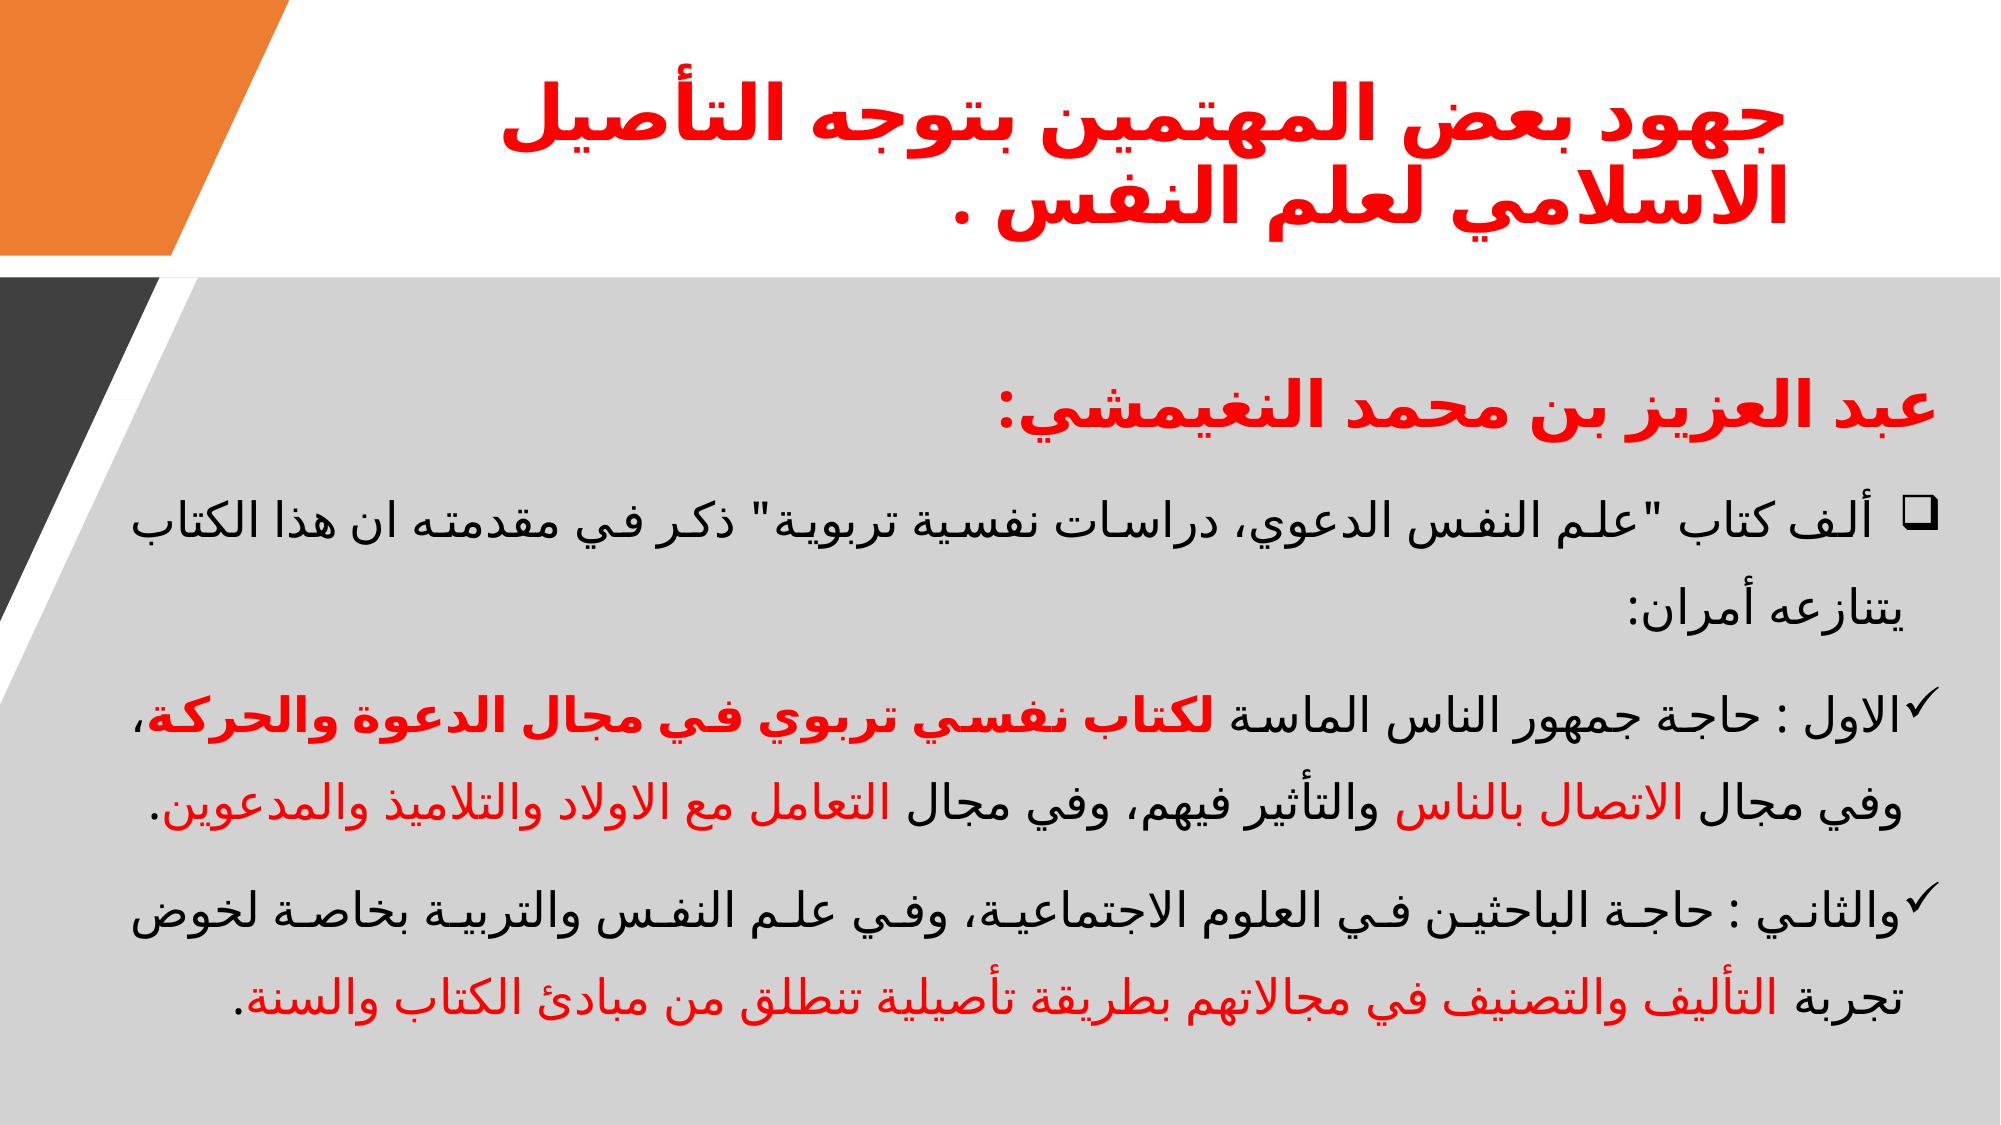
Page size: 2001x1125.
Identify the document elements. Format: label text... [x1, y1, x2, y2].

list عبد العزيز بن محمد النغيمشي: ألف كتاب "علم النفس الدعوي، دراسات نفسية تربوية" ذكر في مقدمته ان هذا الكتاب يتنازعه أمران: الاول : حاجة جمهور الناس الماسة لكتاب نفسي تربوي في مجال الدعوة والحركة، وفي مجال الاتصال بالناس والتأثير فيهم، وفي مجال التعامل مع الاولاد والتلاميذ والمدعوين. والثاني : حاجة الباحثين في العلوم الاجتماعية، وفي علم النفس والتربية بخاصة لخوض تجربة التأليف والتصنيف في مجالاتهم بطريقة تأصيلية تنطلق من مبادئ الكتاب والسنة. [115, 316, 1957, 1045]
text_box [0, 276, 162, 622]
text_box [0, 276, 2000, 1125]
title جهود بعض المهتمين بتوجه التأصيل الاسلامي لعلم النفس . [271, 60, 1808, 255]
text_box [0, 0, 291, 257]
